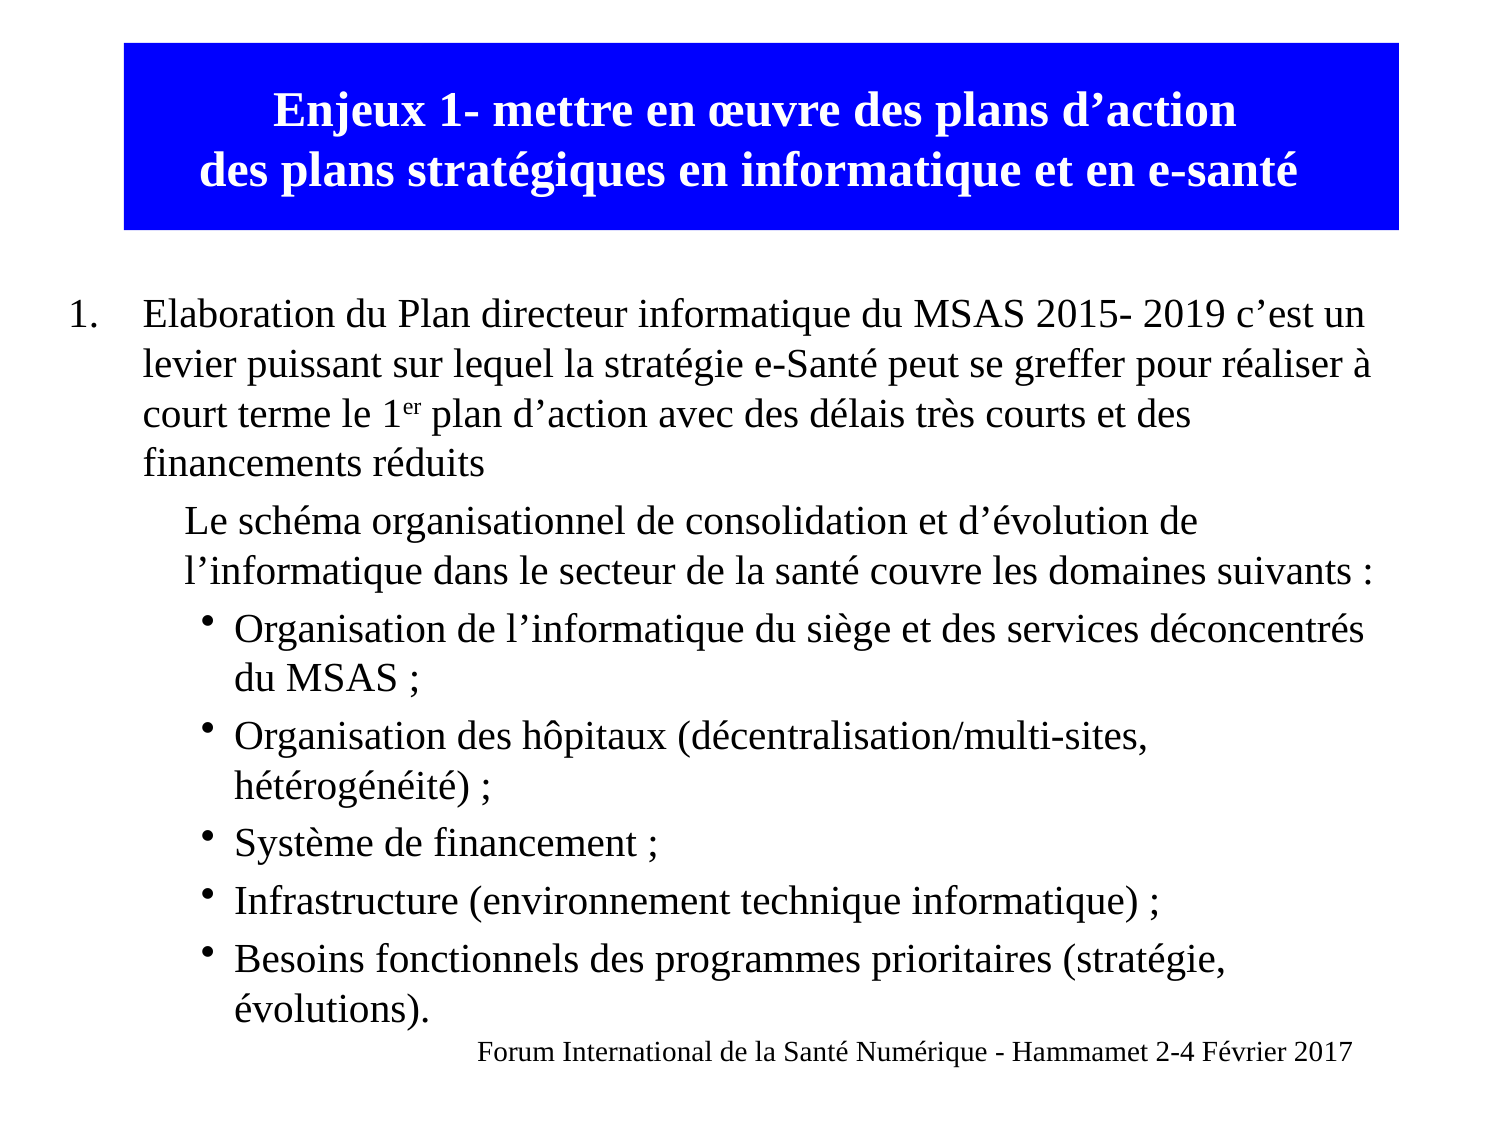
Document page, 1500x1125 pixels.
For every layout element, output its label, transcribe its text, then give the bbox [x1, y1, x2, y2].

list Elaboration du Plan directeur informatique du MSAS 2015- 2019 c’est un levier puissant sur lequel la stratégie e-Santé peut se greffer pour réaliser à court terme le 1er plan d’action avec des délais très courts et des financements réduits Le schéma organisationnel de consolidation et d’évolution de l’informatique dans le secteur de la santé couvre les domaines suivants : Organisation de l’informatique du siège et des services déconcentrés du MSAS ; Organisation des hôpitaux (décentralisation/multi-sites, hétérogénéité) ; Système de financement ; Infrastructure (environnement technique informatique) ; Besoins fonctionnels des programmes prioritaires (stratégie, évolutions). [53, 278, 1427, 1052]
title Enjeux 1- mettre en œuvre des plans d’action des plans stratégiques en informatique et en e-santé [123, 42, 1399, 231]
footer Forum International de la Santé Numérique - Hammamet 2-4 Février 2017 [383, 1024, 1448, 1101]
